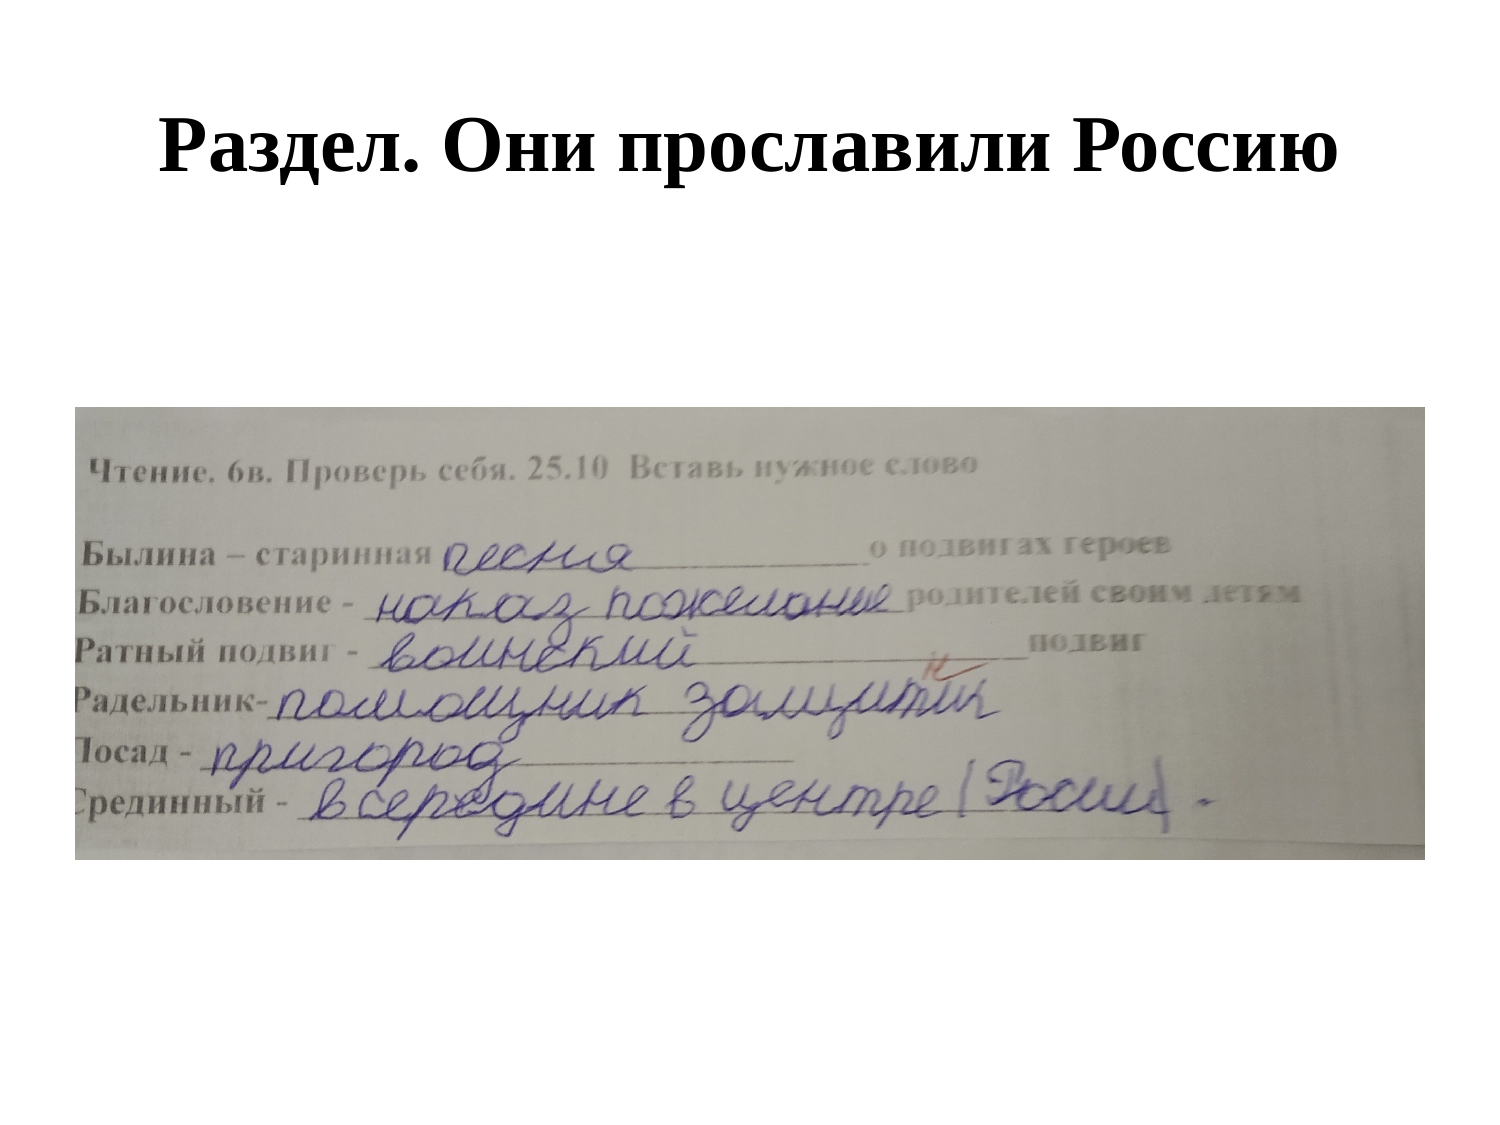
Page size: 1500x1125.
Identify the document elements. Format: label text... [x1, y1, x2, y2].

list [74, 407, 1426, 860]
title Раздел. Они прославили Россию [75, 45, 1425, 233]
